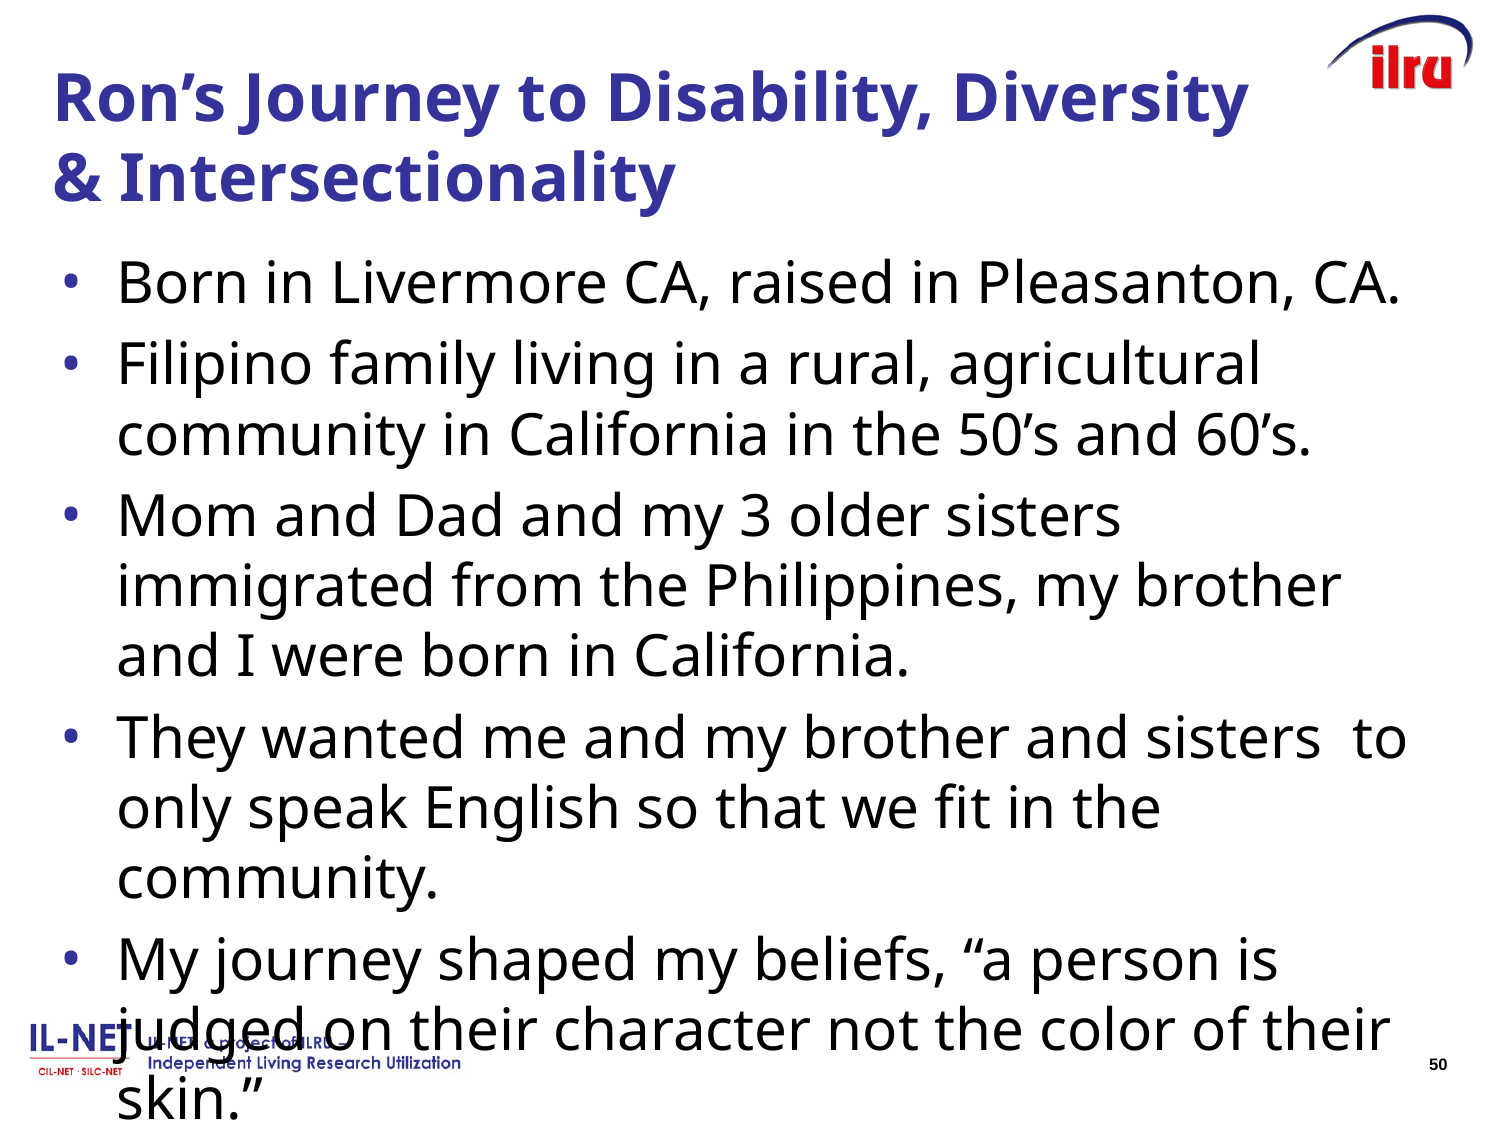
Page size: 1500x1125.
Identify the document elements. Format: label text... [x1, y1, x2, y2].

list Born in Livermore CA, raised in Pleasanton, CA. Filipino family living in a rural, agricultural community in California in the 50’s and 60’s. Mom and Dad and my 3 older sisters immigrated from the Philippines, my brother and I were born in California. They wanted me and my brother and sisters to only speak English so that we fit in the community. My journey shaped my beliefs, “a person is judged on their character not the color of their skin.” [45, 237, 1450, 1000]
picture [12, 1005, 478, 1092]
title Ron’s Journey to Disability, Diversity & Intersectionality [37, 70, 1300, 200]
picture [1325, 12, 1488, 90]
